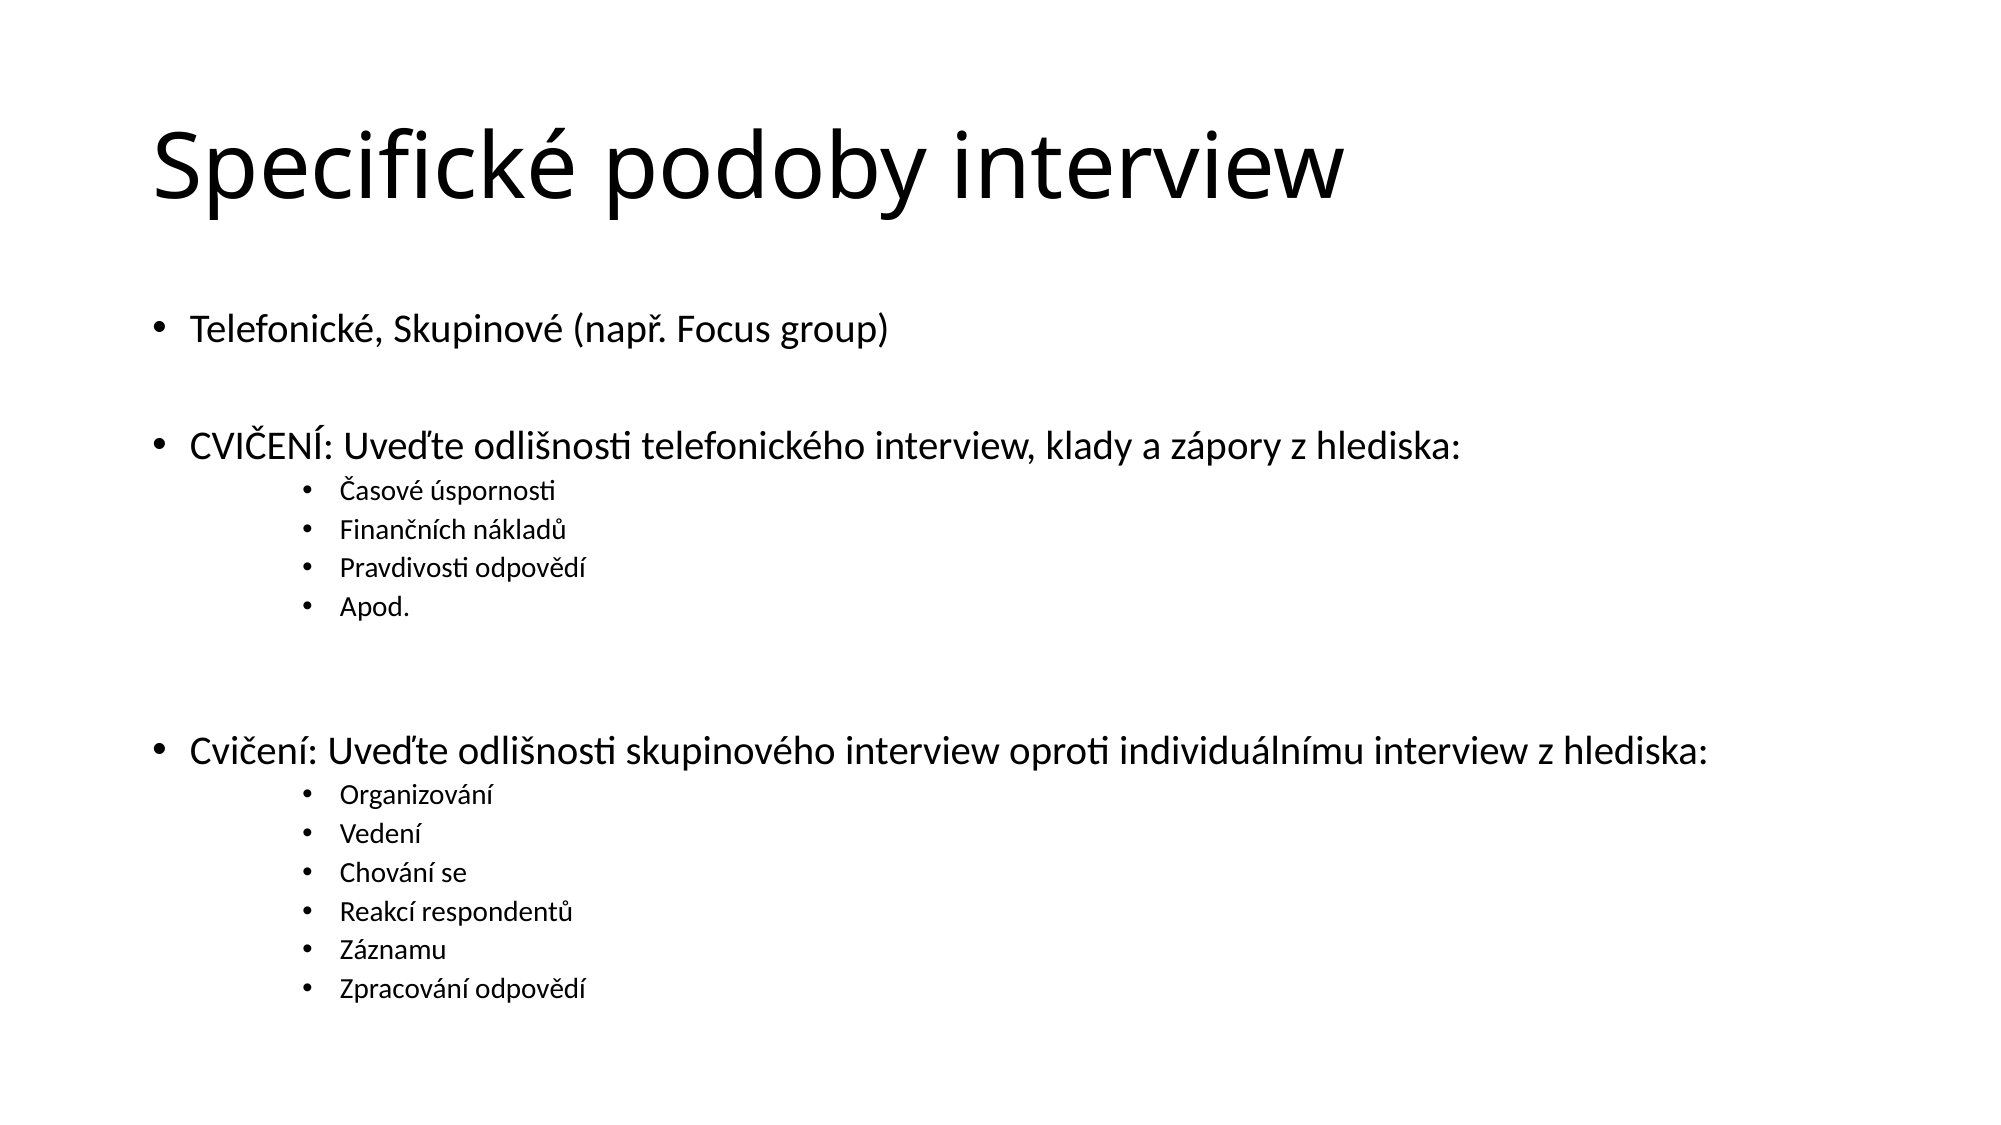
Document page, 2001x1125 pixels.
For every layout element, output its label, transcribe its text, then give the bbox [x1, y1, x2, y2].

title Specifické podoby interview [137, 59, 1863, 278]
list Telefonické, Skupinové (např. Focus group) CVIČENÍ: Uveďte odlišnosti telefonického interview, klady a zápory z hlediska: Časové úspornosti Finančních nákladů Pravdivosti odpovědí Apod. Cvičení: Uveďte odlišnosti skupinového interview oproti individuálnímu interview z hlediska: Organizování Vedení Chování se Reakcí respondentů Záznamu Zpracování odpovědí [137, 299, 1863, 1014]
